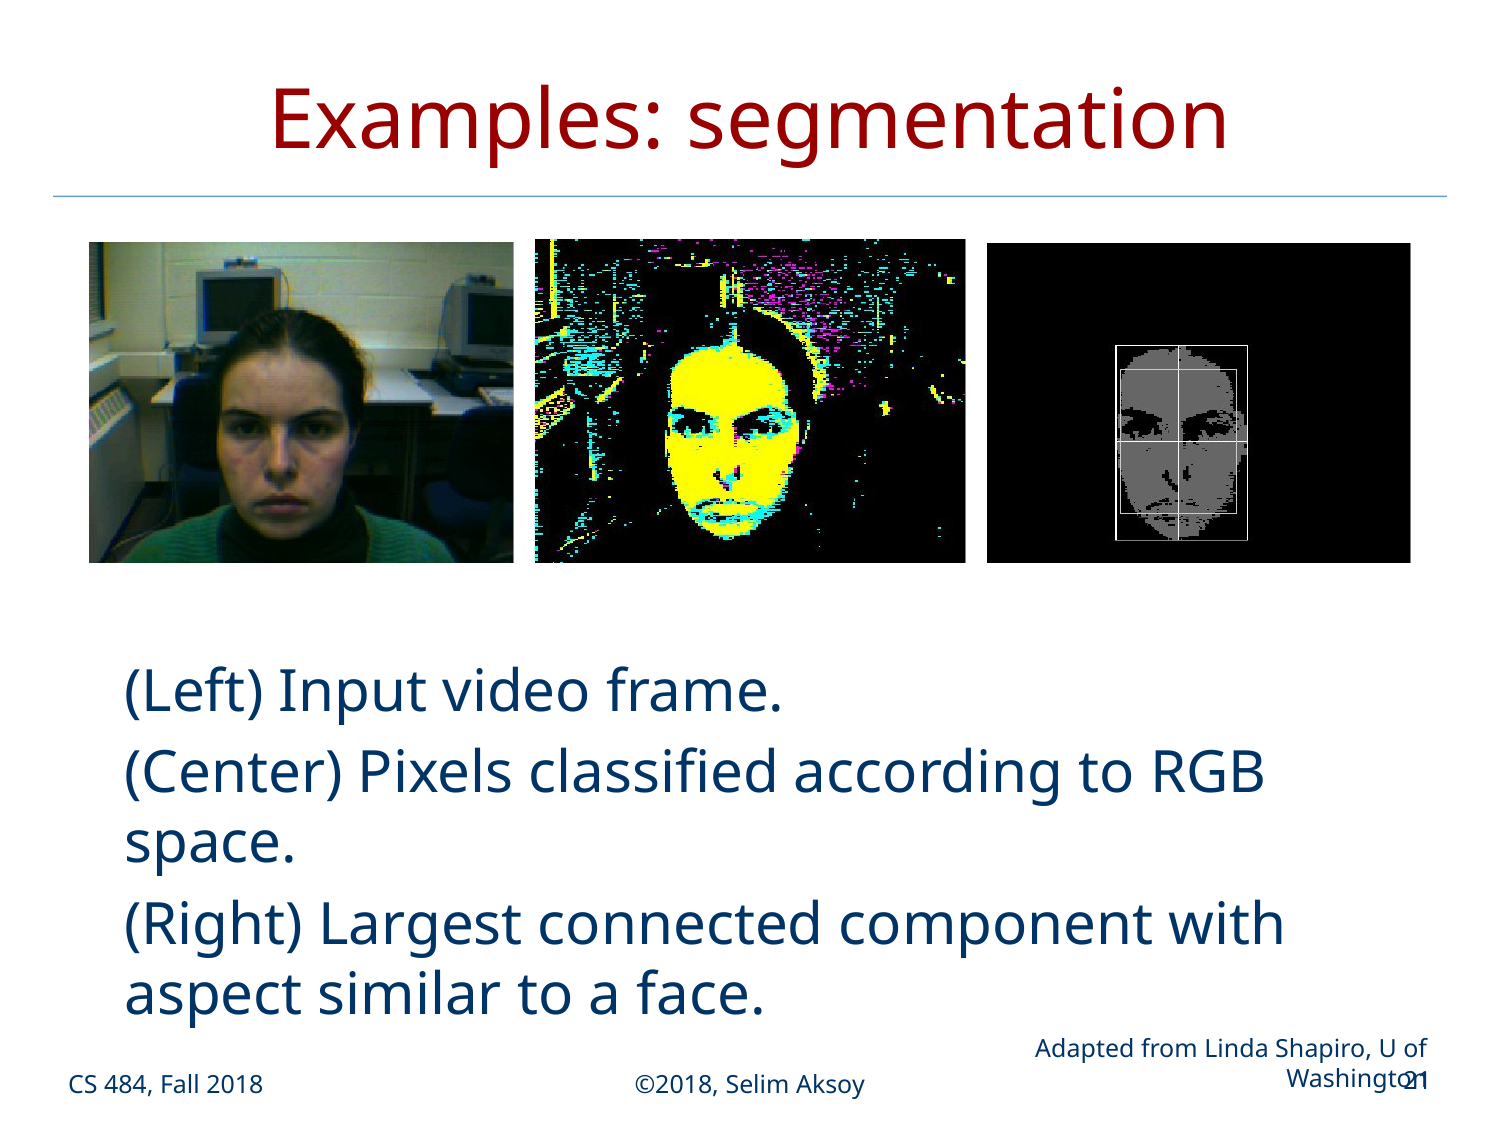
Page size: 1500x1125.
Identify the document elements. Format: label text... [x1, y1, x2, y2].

title Examples: segmentation [53, 31, 1447, 173]
slide_number CS 484, Fall 2018 [52, 1052, 366, 1107]
picture [88, 241, 514, 563]
picture [534, 239, 966, 563]
footer ©2018, Selim Aksoy [511, 1052, 988, 1107]
list (Left) Input video frame. (Center) Pixels classified according to RGB space. (Right) Largest connected component with aspect similar to a face. [53, 645, 1447, 1035]
slide_number 21 [1134, 1052, 1448, 1107]
text_box Adapted from Linda Shapiro, U of Washington [879, 1025, 1443, 1100]
picture [985, 243, 1411, 563]
